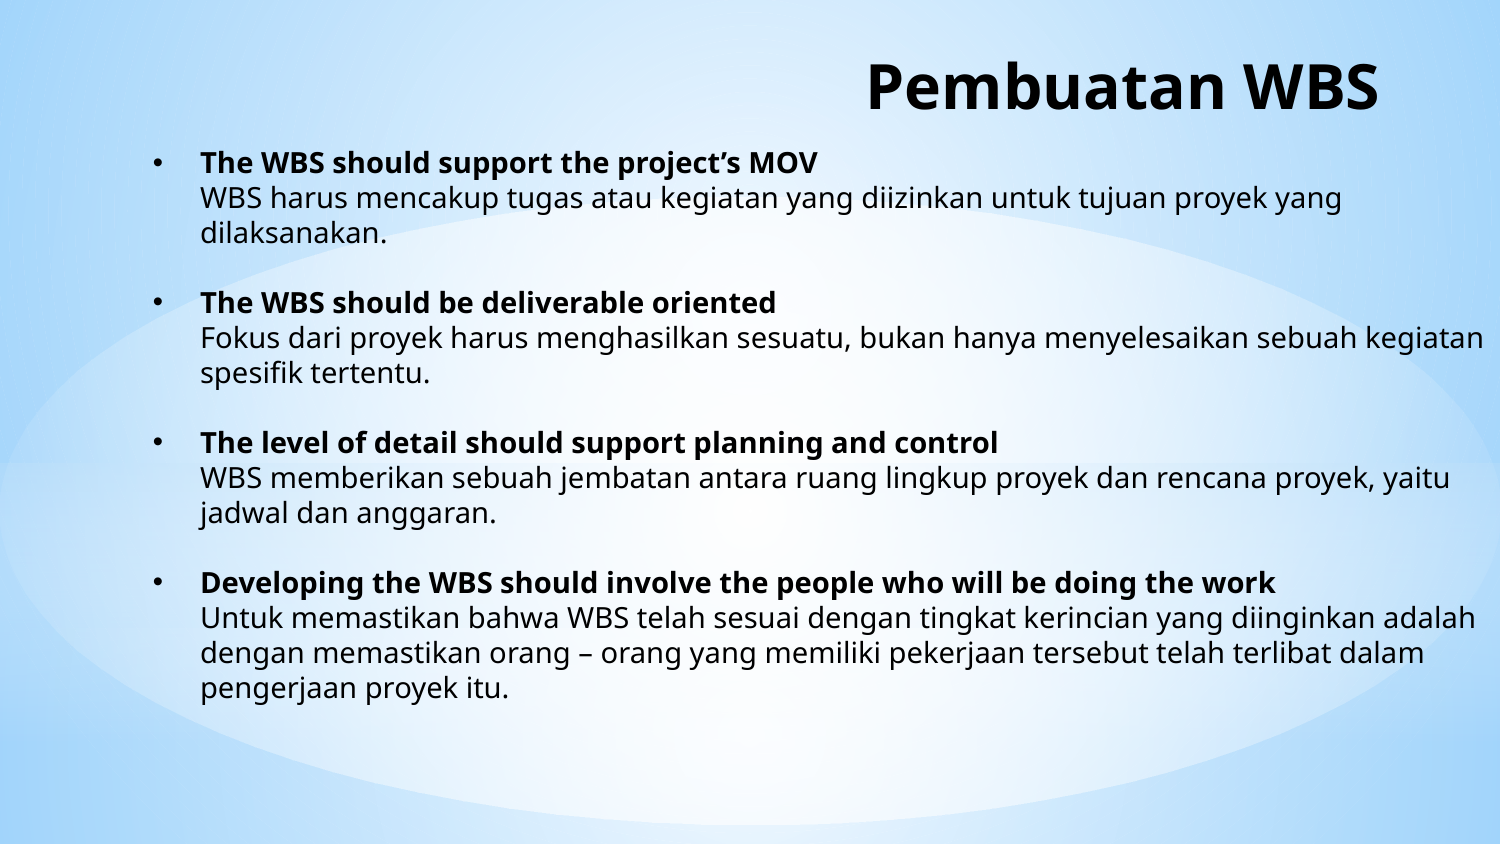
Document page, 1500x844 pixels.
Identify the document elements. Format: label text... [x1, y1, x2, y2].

title Pembuatan WBS [68, 42, 1397, 138]
text_box The WBS should support the project’s MOV WBS harus mencakup tugas atau kegiatan yang diizinkan untuk tujuan proyek yang dilaksanakan. The WBS should be deliverable oriented Fokus dari proyek harus menghasilkan sesuatu, bukan hanya menyelesaikan sebuah kegiatan spesifik tertentu. The level of detail should support planning and control WBS memberikan sebuah jembatan antara ruang lingkup proyek dan rencana proyek, yaitu jadwal dan anggaran. Developing the WBS should involve the people who will be doing the work Untuk memastikan bahwa WBS telah sesuai dengan tingkat kerincian yang diinginkan adalah dengan memastikan orang – orang yang memiliki pekerjaan tersebut telah terlibat dalam pengerjaan proyek itu. [138, 137, 1500, 712]
